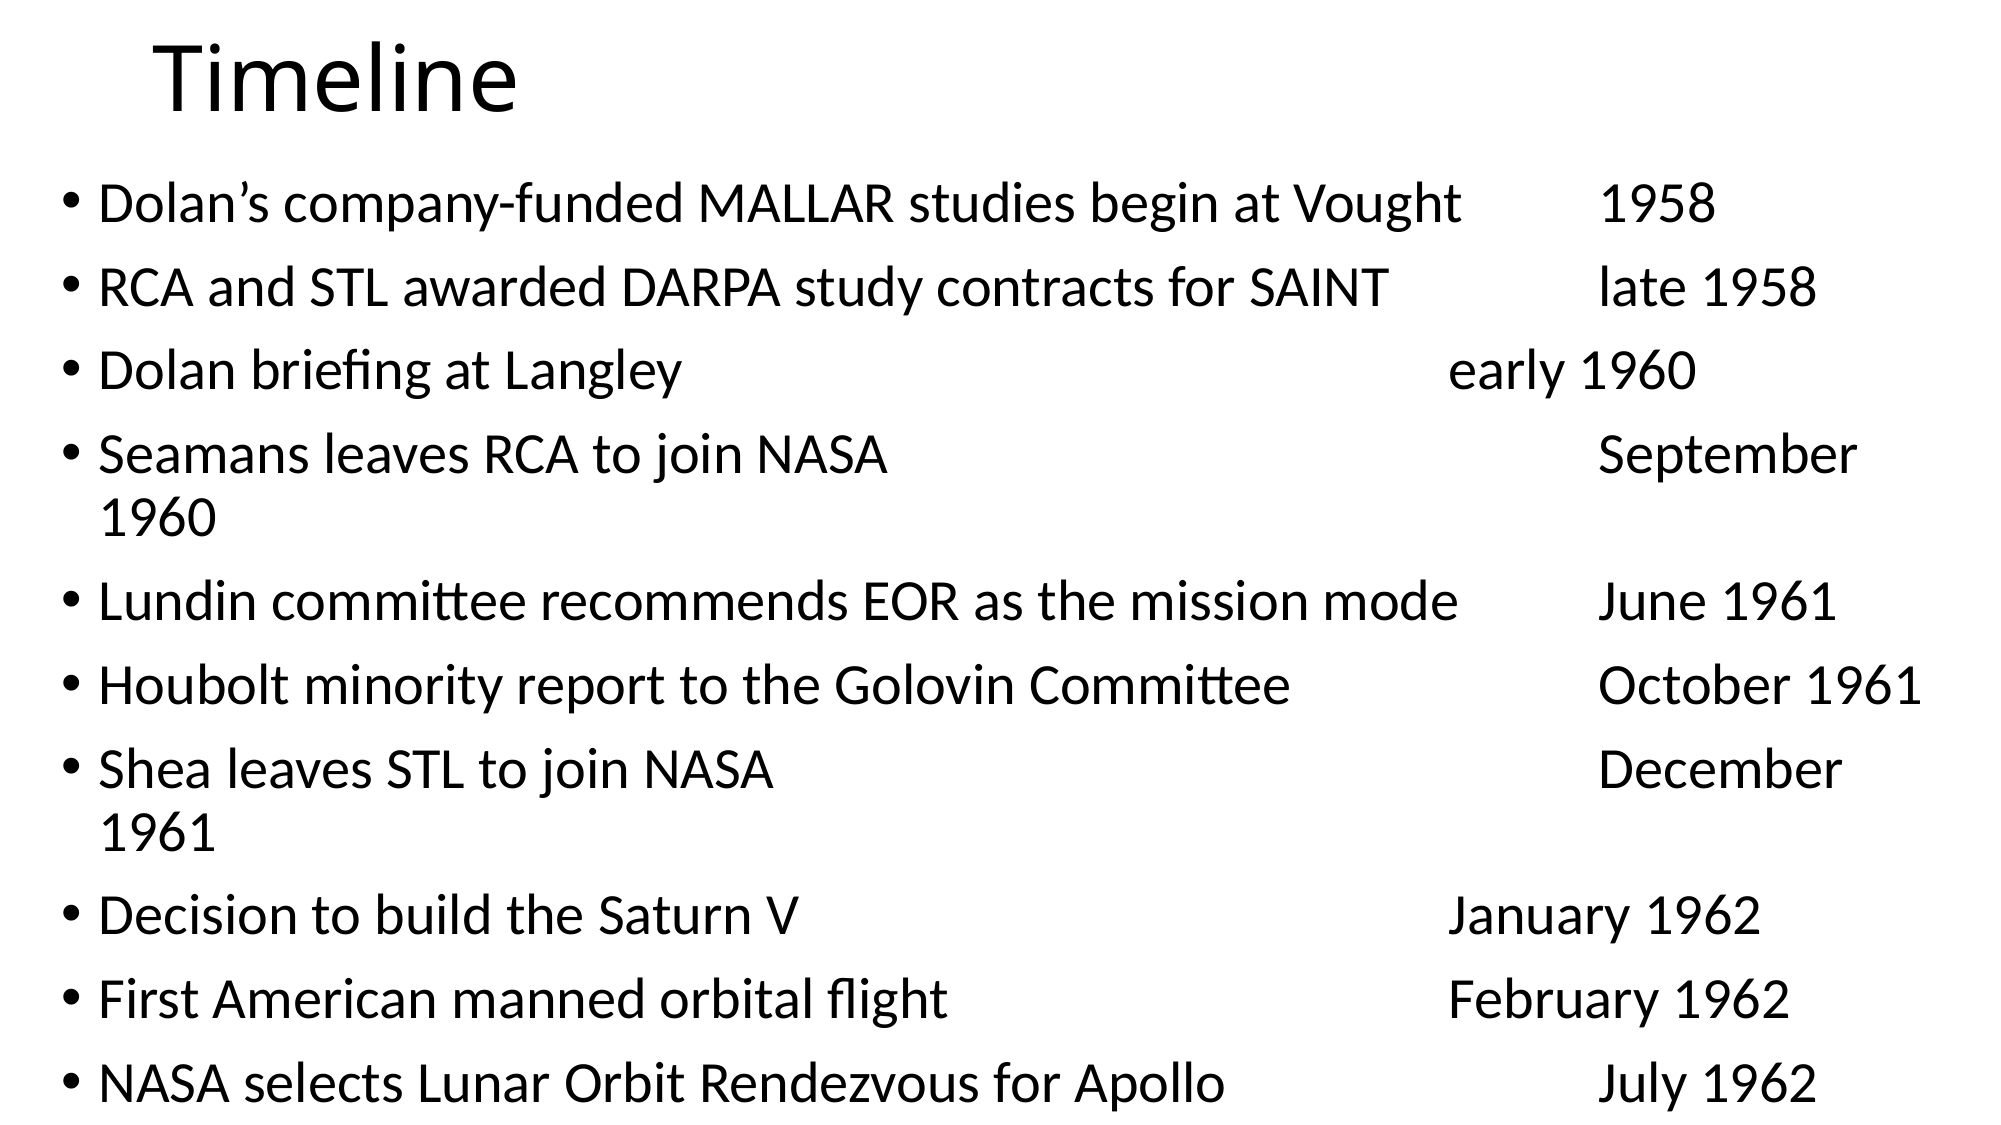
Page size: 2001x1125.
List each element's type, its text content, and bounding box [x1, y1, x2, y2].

title Timeline [137, 13, 1863, 150]
list Dolan’s company-funded MALLAR studies begin at Vought 1958 RCA and STL awarded DARPA study contracts for SAINT late 1958 Dolan briefing at Langley early 1960 Seamans leaves RCA to join NASA September 1960 Lundin committee recommends EOR as the mission mode June 1961 Houbolt minority report to the Golovin Committee October 1961 Shea leaves STL to join NASA December 1961 Decision to build the Saturn V January 1962 First American manned orbital flight February 1962 NASA selects Lunar Orbit Rendezvous for Apollo July 1962 Lunar Module contract awarded to Grumman November 1962 [46, 164, 1982, 1020]
